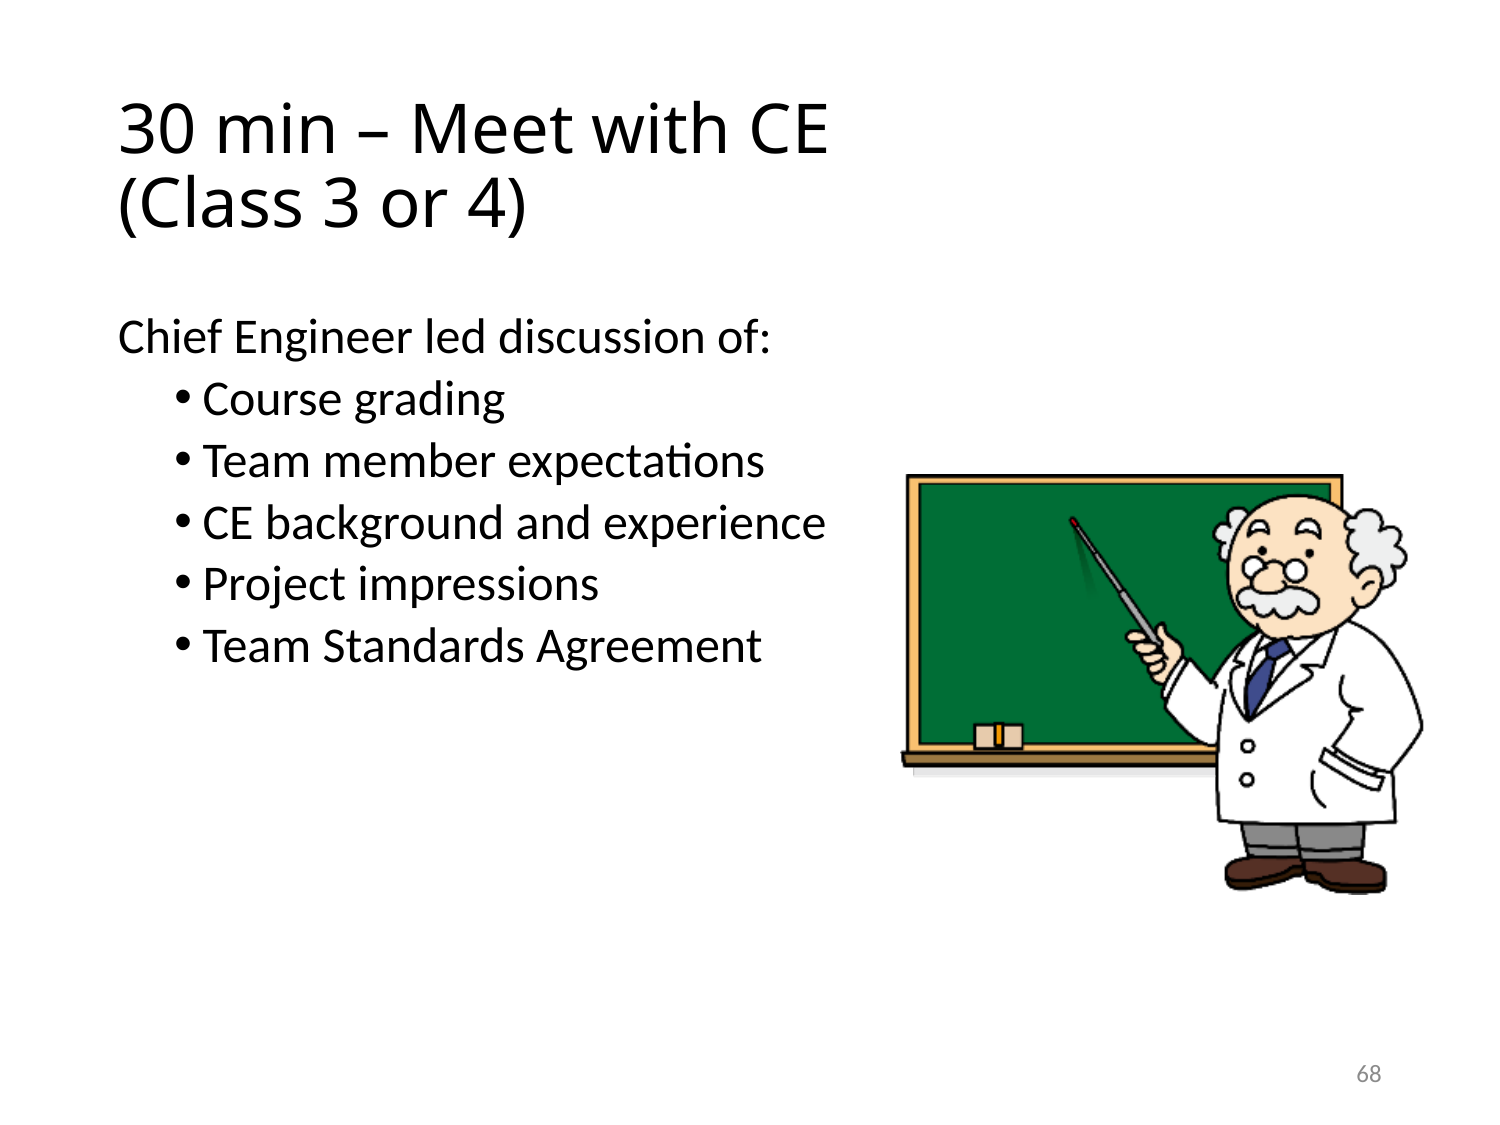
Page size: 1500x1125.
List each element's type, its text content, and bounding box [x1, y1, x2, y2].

title 30 min – Meet with CE (Class 3 or 4) [103, 59, 1397, 278]
slide_number 68 [1059, 1042, 1397, 1103]
picture [899, 474, 1425, 895]
list Chief Engineer led discussion of: Course grading Team member expectations CE background and experience Project impressions Team Standards Agreement [103, 303, 1397, 1017]
